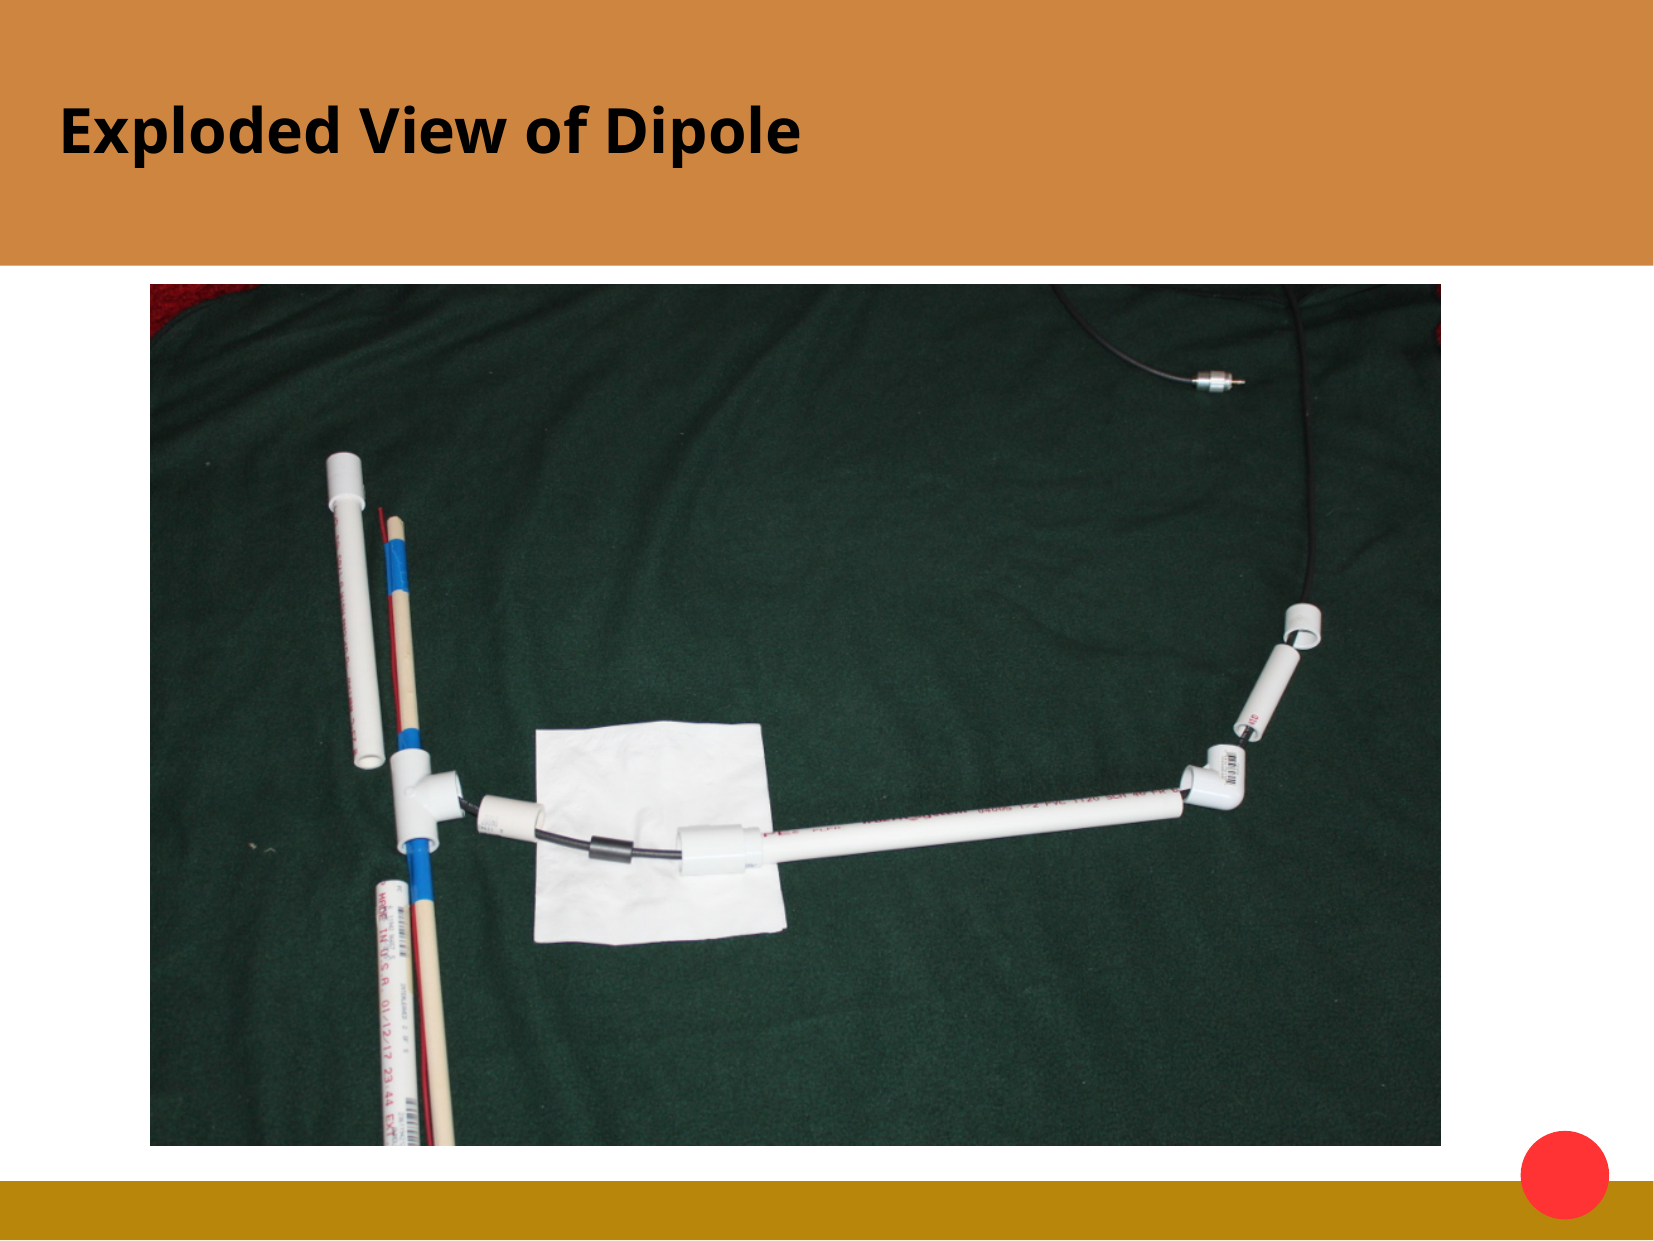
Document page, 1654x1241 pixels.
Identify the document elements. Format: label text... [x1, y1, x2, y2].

text_box Exploded View of Dipole [58, 49, 1595, 207]
picture [149, 284, 1441, 1146]
